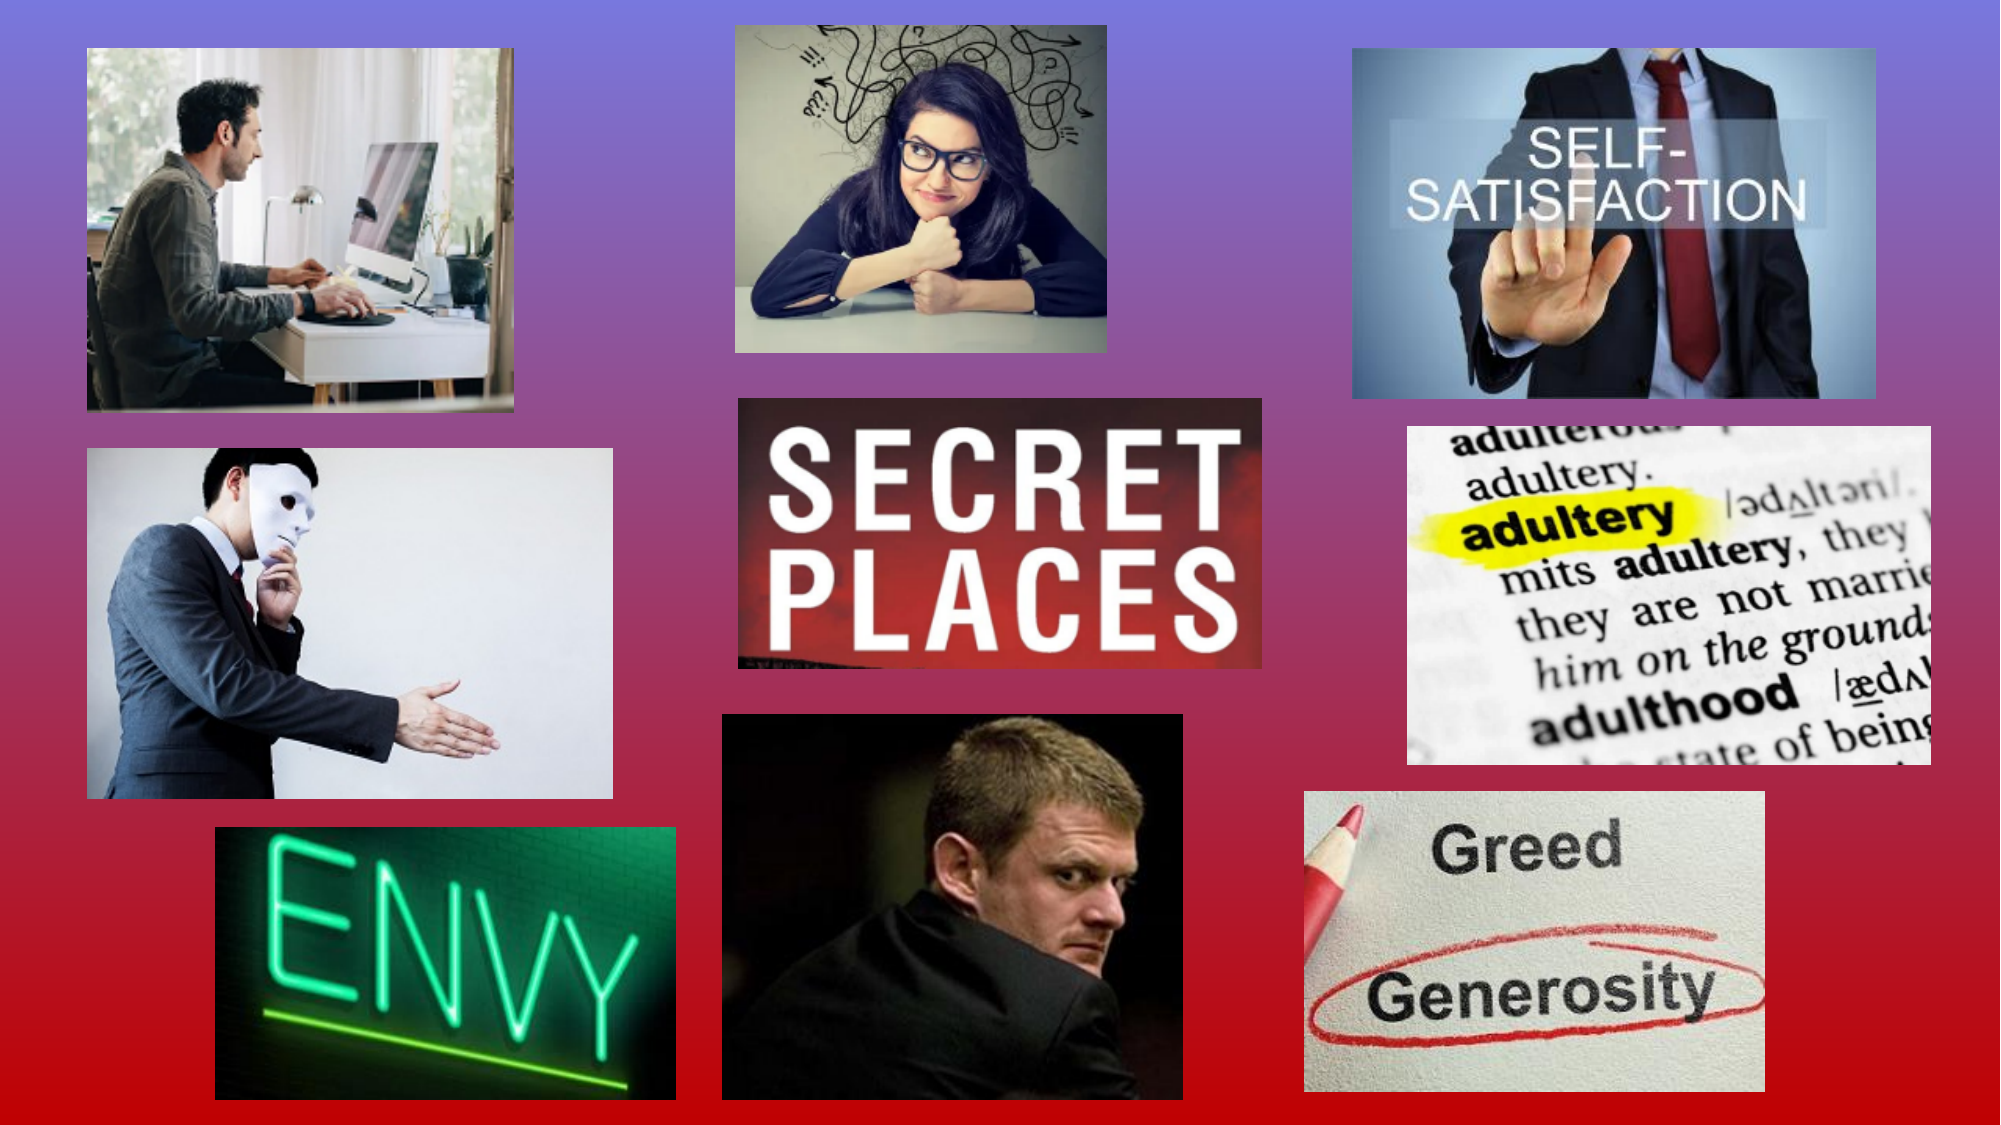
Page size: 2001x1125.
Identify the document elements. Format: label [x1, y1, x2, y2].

picture [735, 25, 1107, 354]
picture [215, 826, 677, 1100]
picture [87, 448, 613, 800]
picture [87, 48, 514, 414]
picture [1406, 426, 1931, 765]
picture [737, 397, 1262, 670]
picture [722, 713, 1184, 1100]
picture [1352, 48, 1877, 400]
picture [1304, 791, 1765, 1092]
